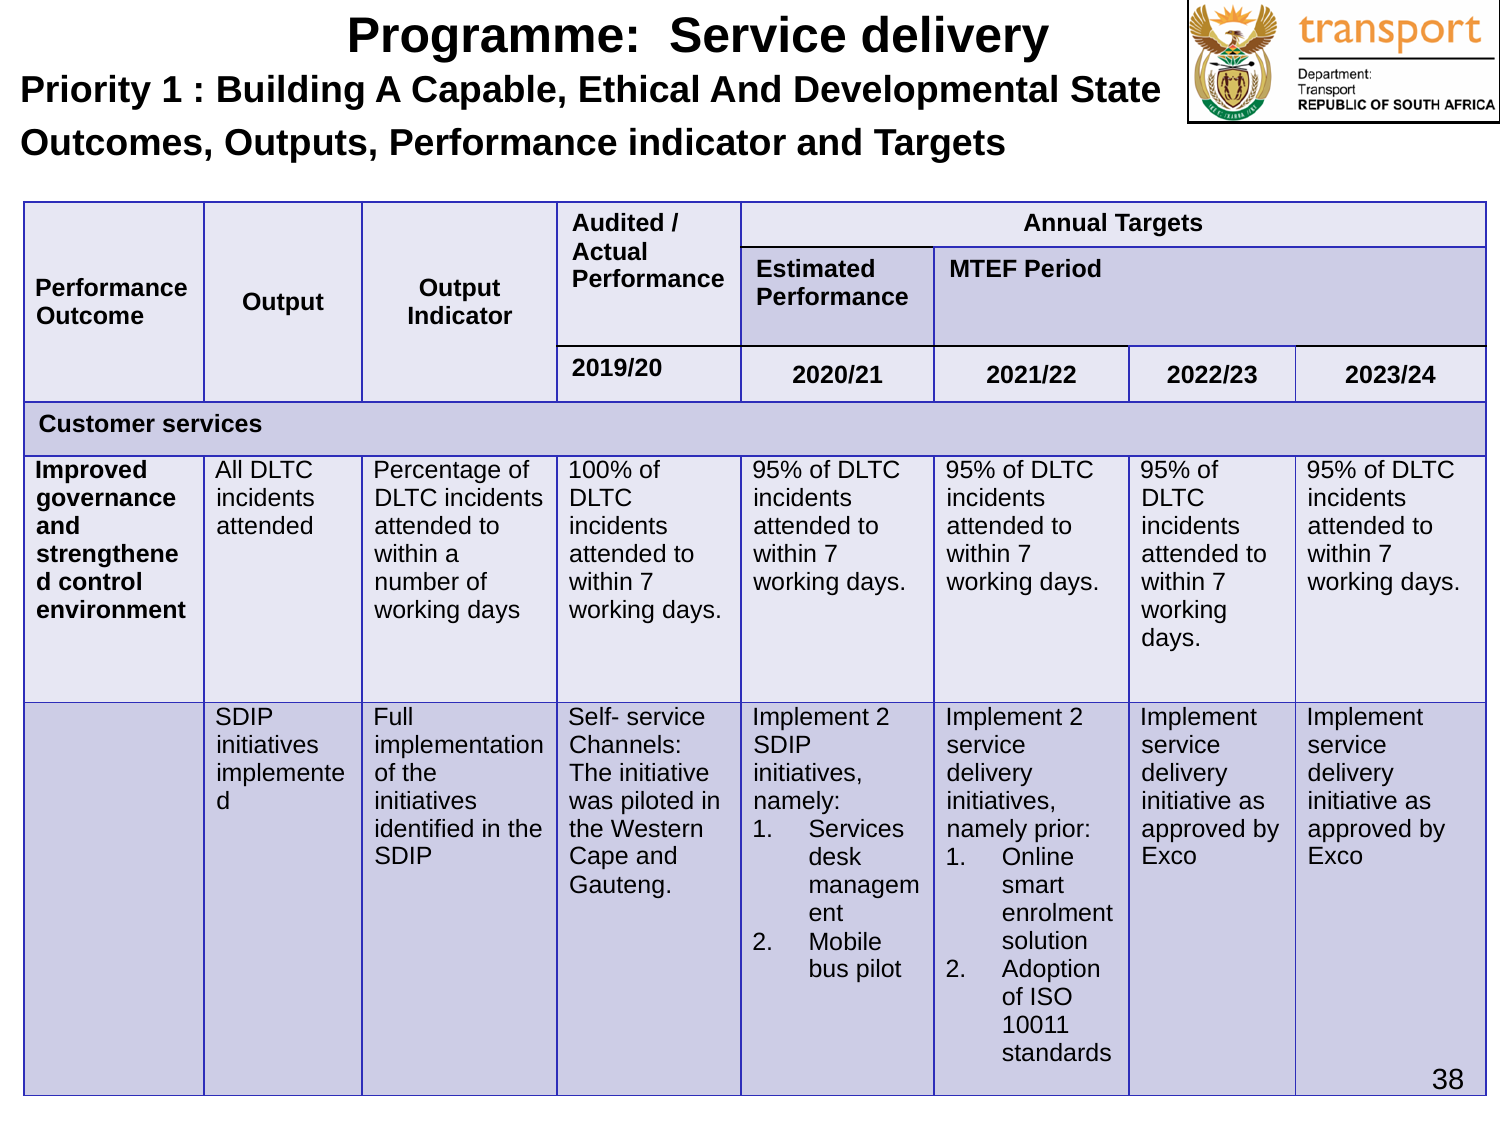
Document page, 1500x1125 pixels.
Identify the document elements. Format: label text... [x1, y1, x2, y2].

table_cell SDIP initiatives implemented [205, 703, 361, 1095]
table_cell 2021/22 [935, 347, 1128, 401]
table_header Output Indicator [363, 203, 556, 401]
table_cell 95% of DLTC incidents attended to within 7 working days. [935, 457, 1128, 702]
table_cell 2019/20 [558, 347, 740, 401]
table_cell Implement service delivery initiative as approved by Exco [1130, 703, 1295, 1095]
table_cell [25, 703, 203, 1095]
table_cell 2023/24 [1296, 347, 1485, 401]
table_cell 95% of DLTC incidents attended to within 7 working days. [1296, 457, 1485, 702]
list Priority 1 : Building A Capable, Ethical And Developmental State Outcomes, Outputs, Performance indicator and Targets [5, 57, 1500, 791]
slide_number 38 [1074, 1096, 1166, 1100]
table_cell Percentage of DLTC incidents attended to within a number of working days [363, 457, 556, 702]
table_header Performance Outcome [25, 203, 203, 401]
table_cell 95% of DLTC incidents attended to within 7 working days. [1130, 457, 1295, 702]
table_header Annual Targets [742, 203, 1485, 246]
table_cell Improved governance and strengthened control environment [25, 457, 203, 702]
table_cell MTEF Period [935, 248, 1485, 345]
table_header Audited / Actual Performance [558, 203, 740, 345]
table_cell Full implementation of the initiatives identified in the SDIP [363, 703, 556, 1095]
table_cell Implement 2 SDIP initiatives, namely: Services desk management Mobile bus pilot [742, 703, 933, 1095]
text_box 38 [1166, 1052, 1480, 1125]
title Programme: Service delivery [75, 0, 1182, 57]
table_cell Implement 2 service delivery initiatives, namely prior: Online smart enrolment solution Adoption of ISO 10011 standards [935, 703, 1128, 1095]
table_cell 95% of DLTC incidents attended to within 7 working days. [742, 457, 933, 702]
table_cell All DLTC incidents attended [205, 457, 361, 702]
table_cell Self- service Channels: The initiative was piloted in the Western Cape and Gauteng. [558, 703, 740, 1095]
table_cell Implement service delivery initiative as approved by Exco [1296, 703, 1485, 1095]
table_cell 2020/21 [742, 347, 933, 401]
table_cell Customer services [25, 403, 1485, 455]
table_cell 2022/23 [1130, 347, 1295, 401]
table_cell Estimated Performance [742, 248, 933, 345]
table_cell 100% of DLTC incidents attended to within 7 working days. [558, 457, 740, 702]
picture [1187, 0, 1500, 124]
table_header Output [205, 203, 361, 401]
